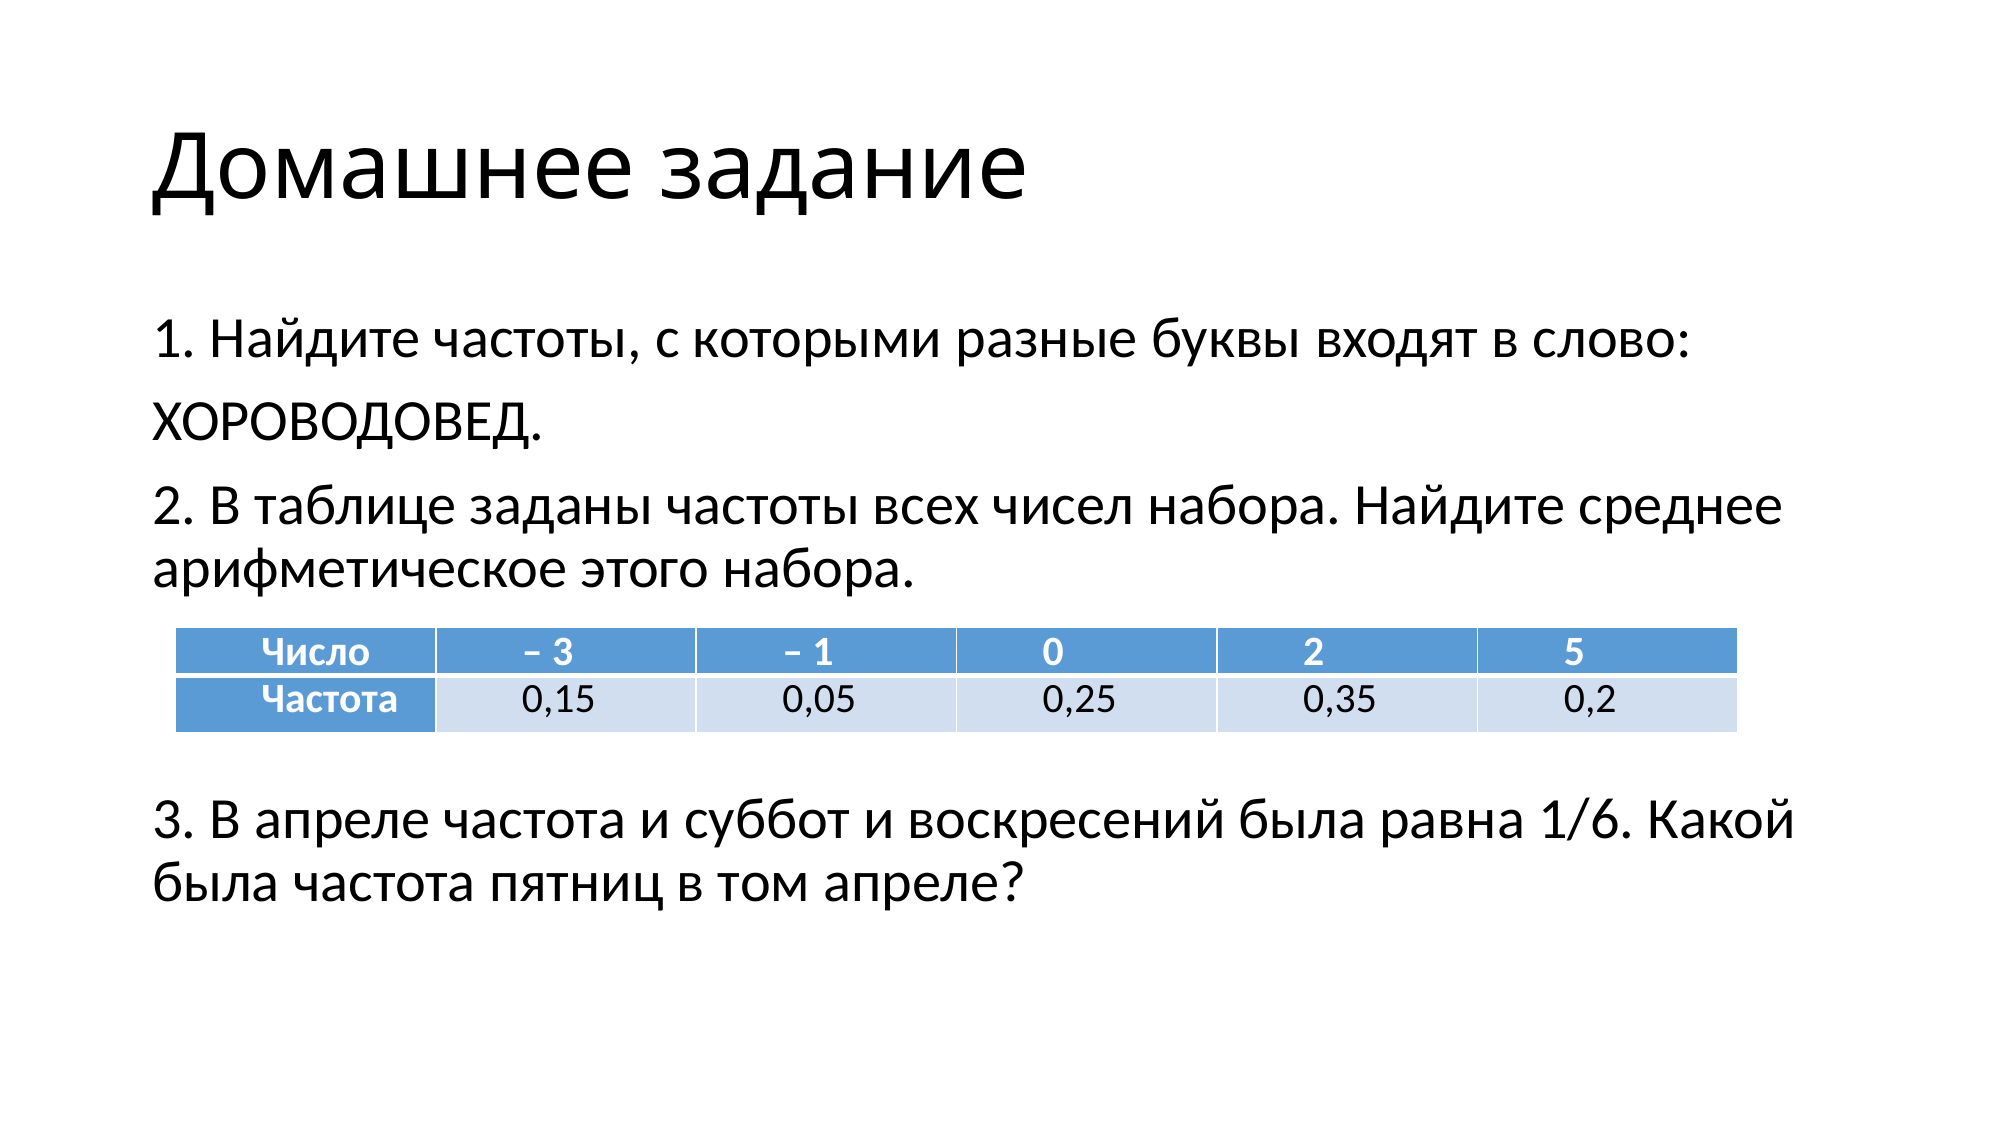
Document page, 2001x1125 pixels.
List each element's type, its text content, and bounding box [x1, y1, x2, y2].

table_header – 3 [437, 628, 695, 673]
table_cell 0,25 [957, 678, 1216, 732]
table_header 5 [1478, 628, 1737, 673]
table_cell 0,05 [697, 678, 956, 732]
table_header 0 [957, 628, 1216, 673]
table_cell Частота [176, 678, 435, 732]
table_cell 0,35 [1218, 678, 1477, 732]
table_header 2 [1218, 628, 1477, 673]
title Домашнее задание [137, 59, 1863, 278]
list 1. Найдите частоты, с которыми разные буквы входят в слово: ХОРОВОДОВЕД. 2. В таблице заданы частоты всех чисел набора. Найдите среднее арифметическое этого набора. 3. В апреле частота и суббот и воскресений была равна 1/6. Какой была частота пятниц в том апреле? [137, 299, 1863, 1014]
table_header – 1 [697, 628, 956, 673]
table_cell 0,2 [1478, 678, 1737, 732]
table_cell 0,15 [437, 678, 695, 732]
table_header Число [176, 628, 435, 673]
